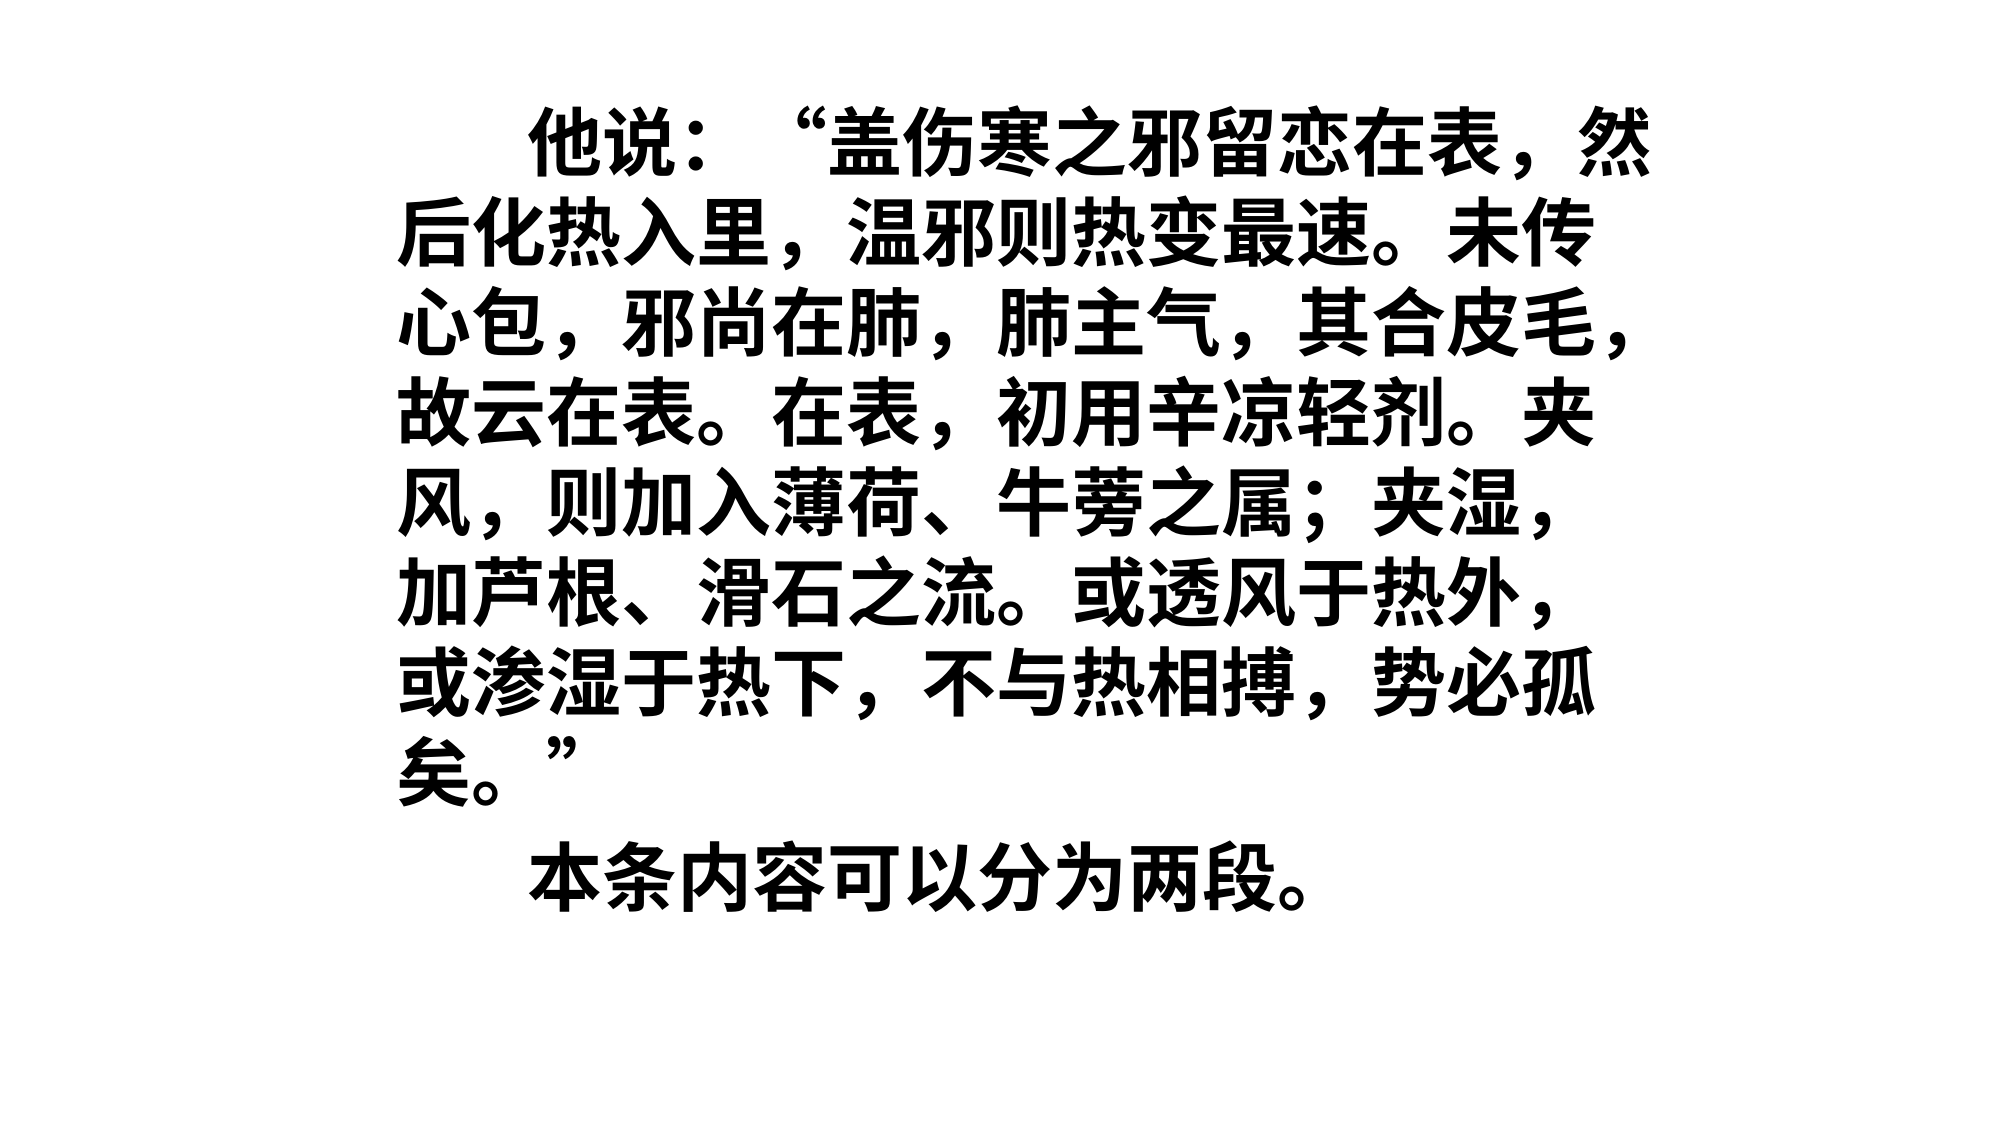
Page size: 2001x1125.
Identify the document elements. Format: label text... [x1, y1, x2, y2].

list 他说：“盖伤寒之邪留恋在表，然后化热入里，温邪则热变最速。未传心包，邪尚在肺，肺主气，其合皮毛，故云在表。在表，初用辛凉轻剂。夹风，则加入薄荷、牛蒡之属；夹湿，加芦根、滑石之流。或透风于热外，或渗湿于热下，不与热相搏，势必孤矣。” 本条内容可以分为两段。 [324, 87, 1675, 1005]
